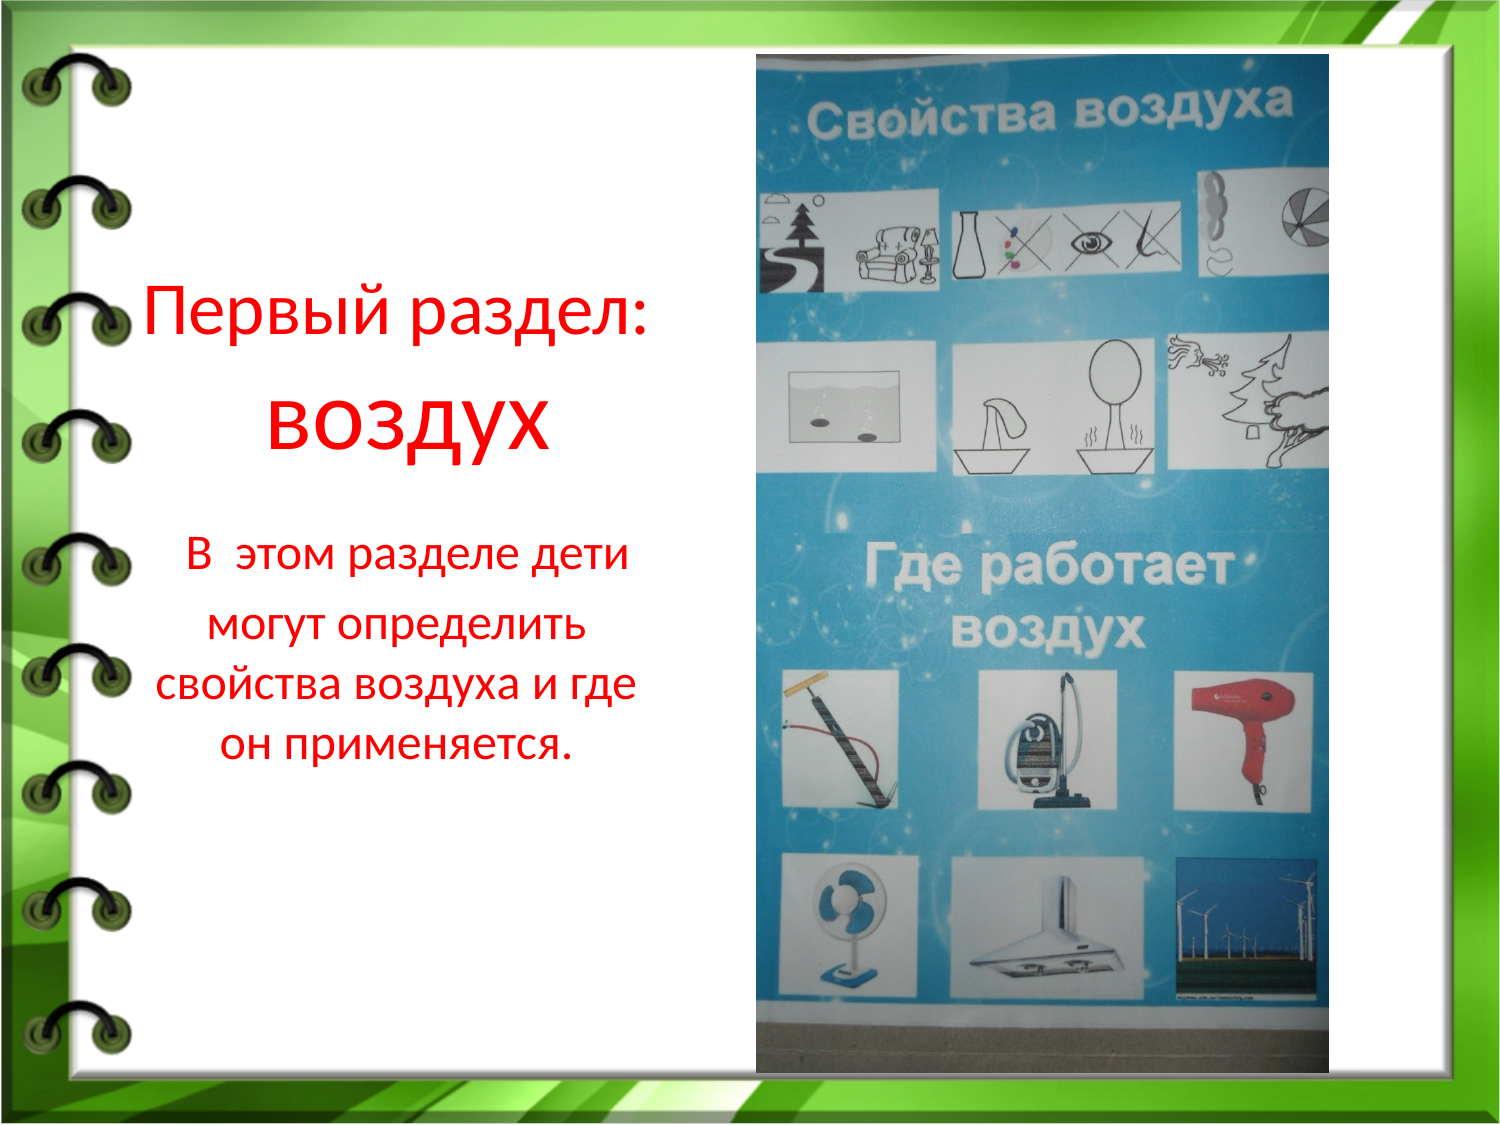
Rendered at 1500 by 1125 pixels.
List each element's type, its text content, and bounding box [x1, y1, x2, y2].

title Первый раздел: воздух В этом разделе дети могут определить свойства воздуха и где он применяется. [123, 30, 669, 1059]
picture [0, 0, 1500, 1125]
